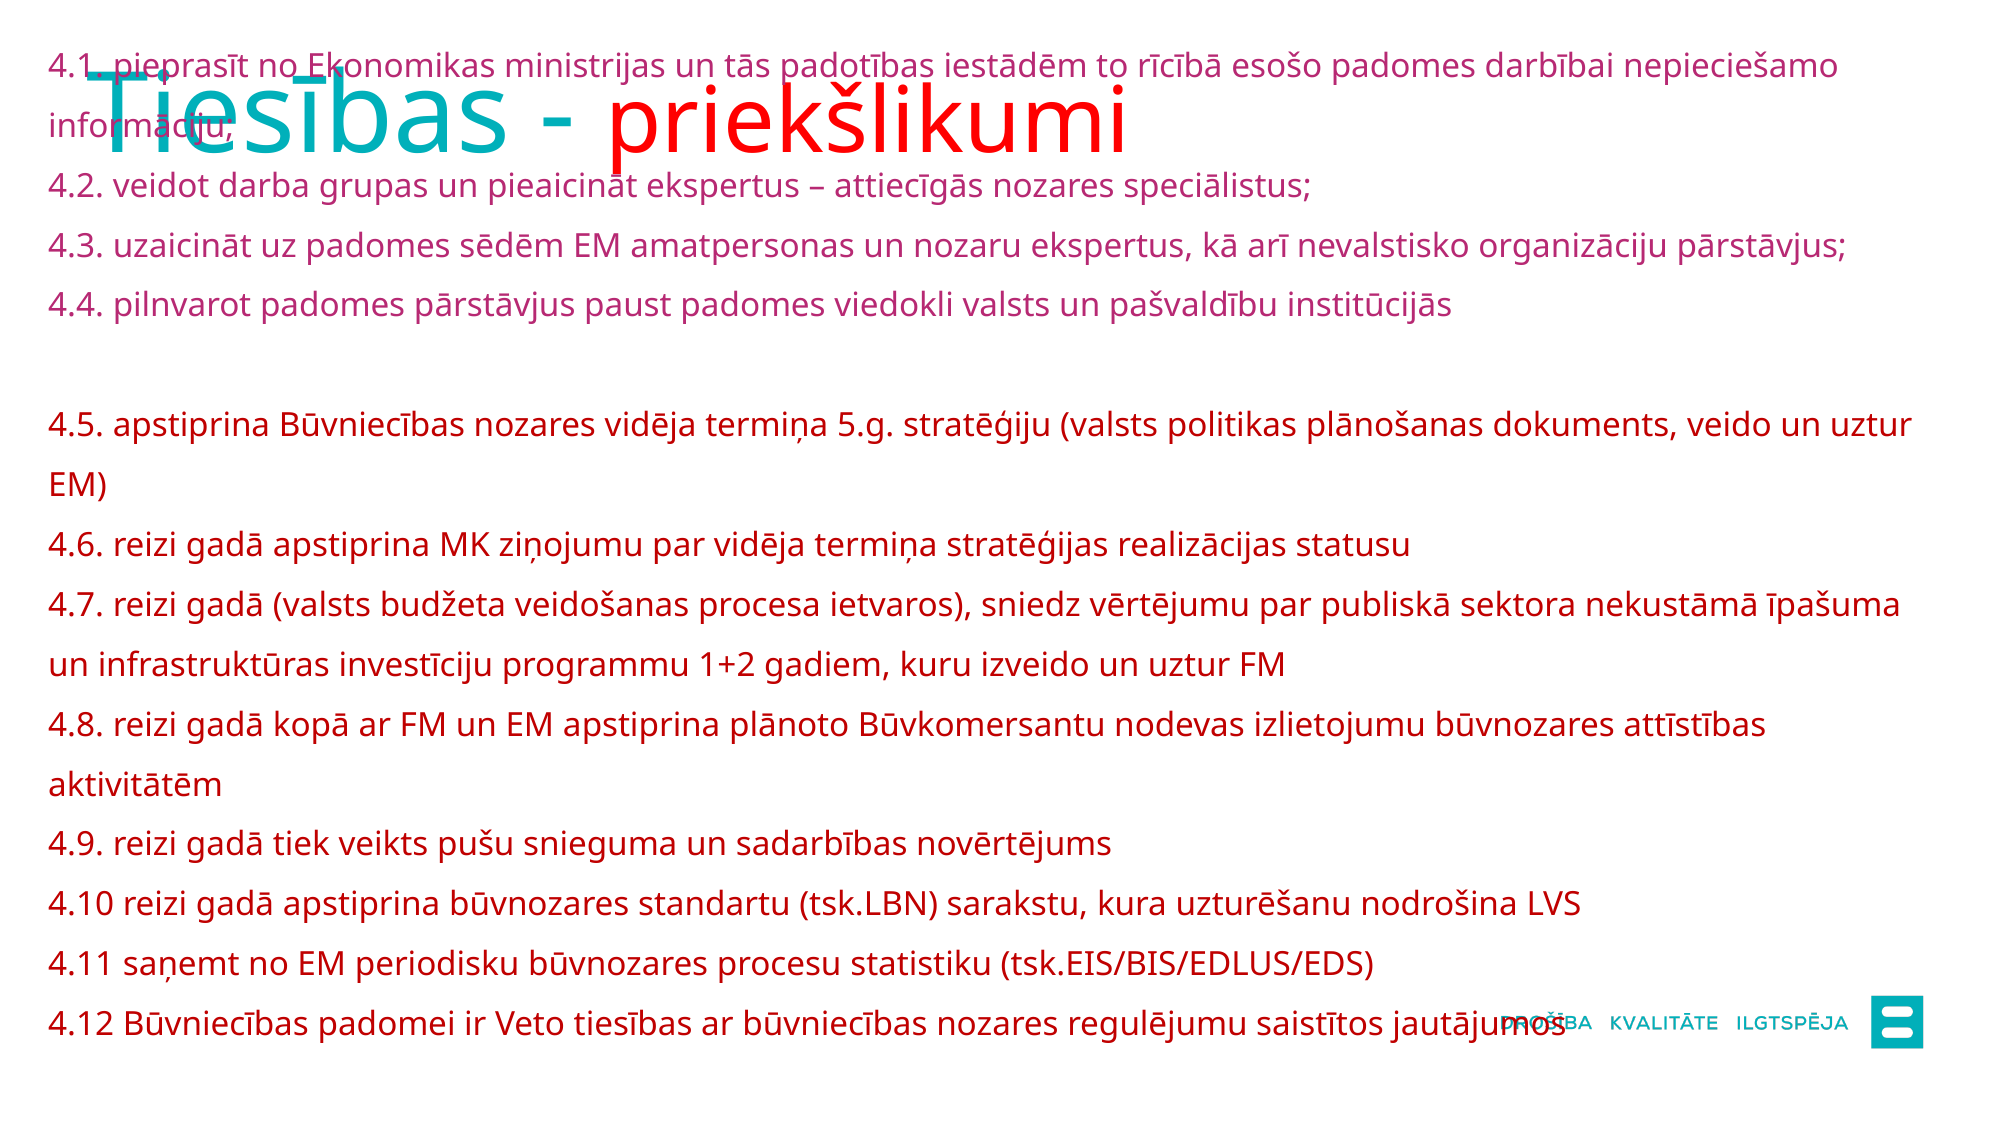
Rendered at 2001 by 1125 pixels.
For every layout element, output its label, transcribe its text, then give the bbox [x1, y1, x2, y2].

picture [1501, 995, 1924, 1049]
text_box 4.1. pieprasīt no Ekonomikas ministrijas un tās padotības iestādēm to rīcībā esošo padomes darbībai nepieciešamo informāciju; 4.2. veidot darba grupas un pieaicināt ekspertus – attiecīgās nozares speciālistus; 4.3. uzaicināt uz padomes sēdēm EM amatpersonas un nozaru ekspertus, kā arī nevalstisko organizāciju pārstāvjus; 4.4. pilnvarot padomes pārstāvjus paust padomes viedokli valsts un pašvaldību institūcijās 4.5. apstiprina Būvniecības nozares vidēja termiņa 5.g. stratēģiju (valsts politikas plānošanas dokuments, veido un uztur EM) 4.6. reizi gadā apstiprina MK ziņojumu par vidēja termiņa stratēģijas realizācijas statusu 4.7. reizi gadā (valsts budžeta veidošanas procesa ietvaros), sniedz vērtējumu par publiskā sektora nekustāmā īpašuma un infrastruktūras investīciju programmu 1+2 gadiem, kuru izveido un uztur FM 4.8. reizi gadā kopā ar FM un EM apstiprina plānoto Būvkomersantu nodevas izlietojumu būvnozares attīstības aktivitātēm 4.9. reizi gadā tiek veikts pušu snieguma un sadarbības novērtējums 4.10 reizi gadā apstiprina būvnozares standartu (tsk.LBN) sarakstu, kura uzturēšanu nodrošina LVS 4.11 saņemt no EM periodisku būvnozares procesu statistiku (tsk.EIS/BIS/EDLUS/EDS) 4.12 Būvniecības padomei ir Veto tiesības ar būvniecības nozares regulējumu saistītos jautājumos [33, 491, 1967, 858]
list Tiesības - priekšlikumi [71, 48, 1201, 186]
